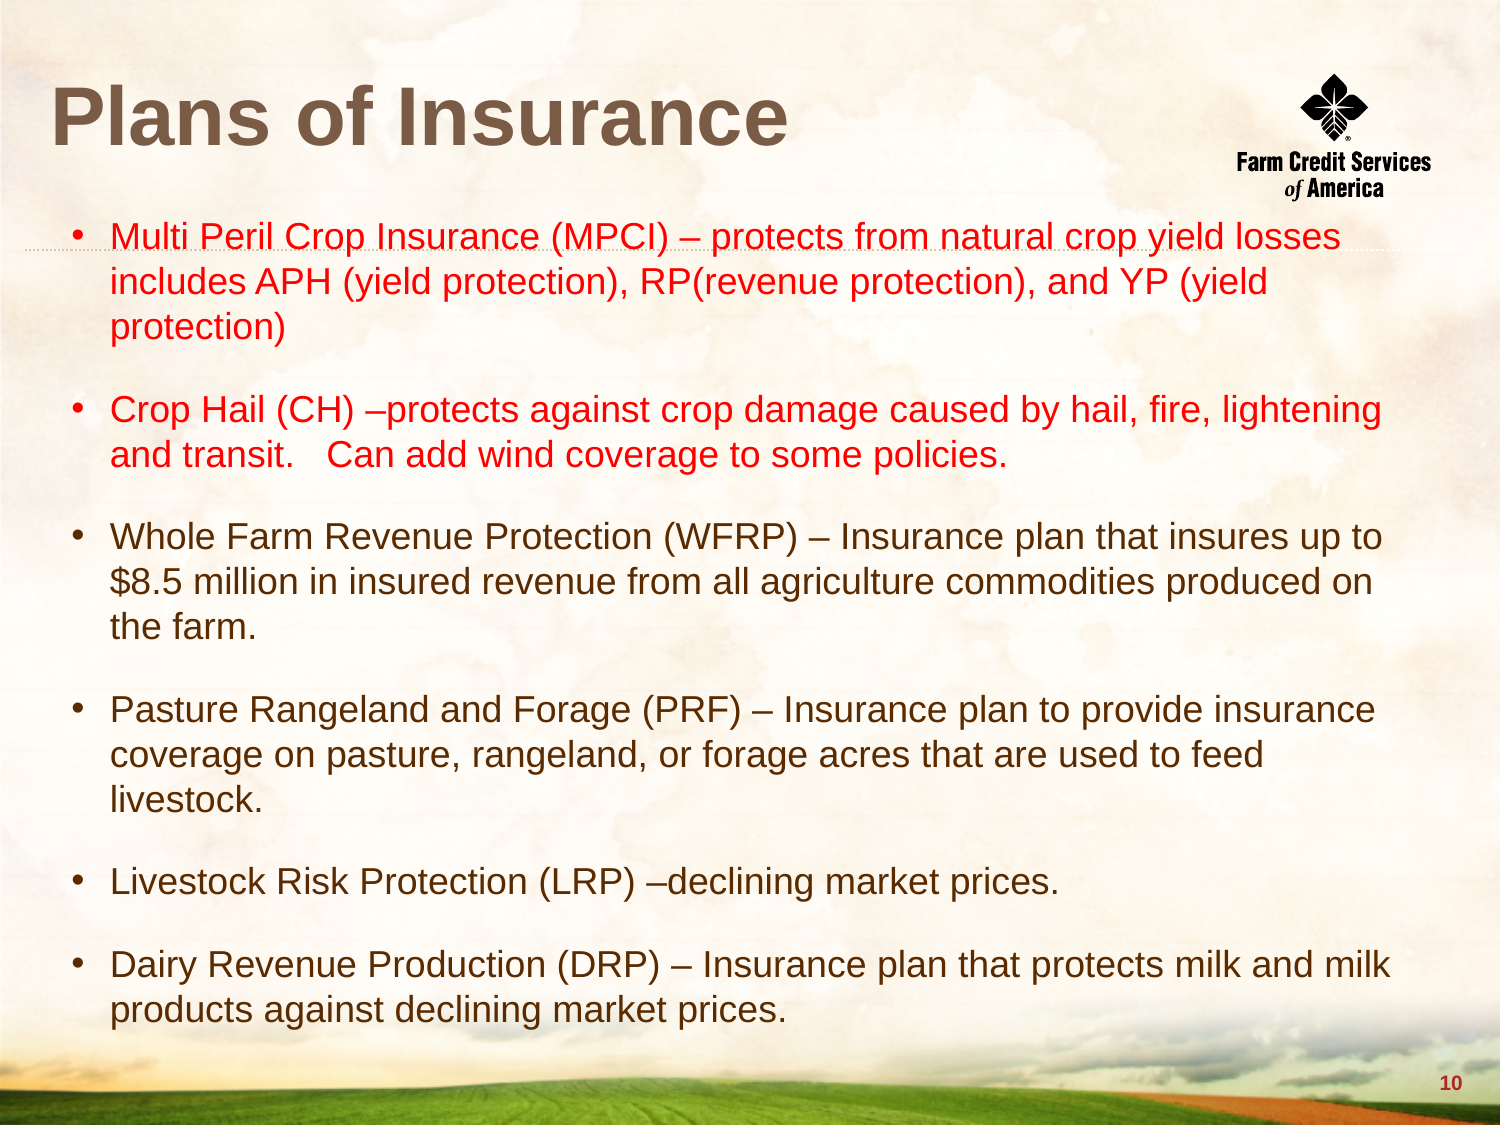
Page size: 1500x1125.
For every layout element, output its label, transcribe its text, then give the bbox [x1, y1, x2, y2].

slide_number 9 [1374, 1062, 1463, 1096]
picture [0, 0, 1500, 1125]
title Plans of Insurance [50, 50, 1203, 163]
list Multi Peril Crop Insurance (MPCI) – protects from natural crop yield losses includes APH (yield protection), RP(revenue protection), and YP (yield protection) Crop Hail (CH) –protects against crop damage caused by hail, fire, lightening and transit. Can add wind coverage to some policies. Whole Farm Revenue Protection (WFRP) – Insurance plan that insures up to $8.5 million in insured revenue from all agriculture commodities produced on the farm. Pasture Rangeland and Forage (PRF) – Insurance plan to provide insurance coverage on pasture, rangeland, or forage acres that are used to feed livestock. Livestock Risk Protection (LRP) –declining market prices. Dairy Revenue Production (DRP) – Insurance plan that protects milk and milk products against declining market prices. [71, 212, 1429, 963]
